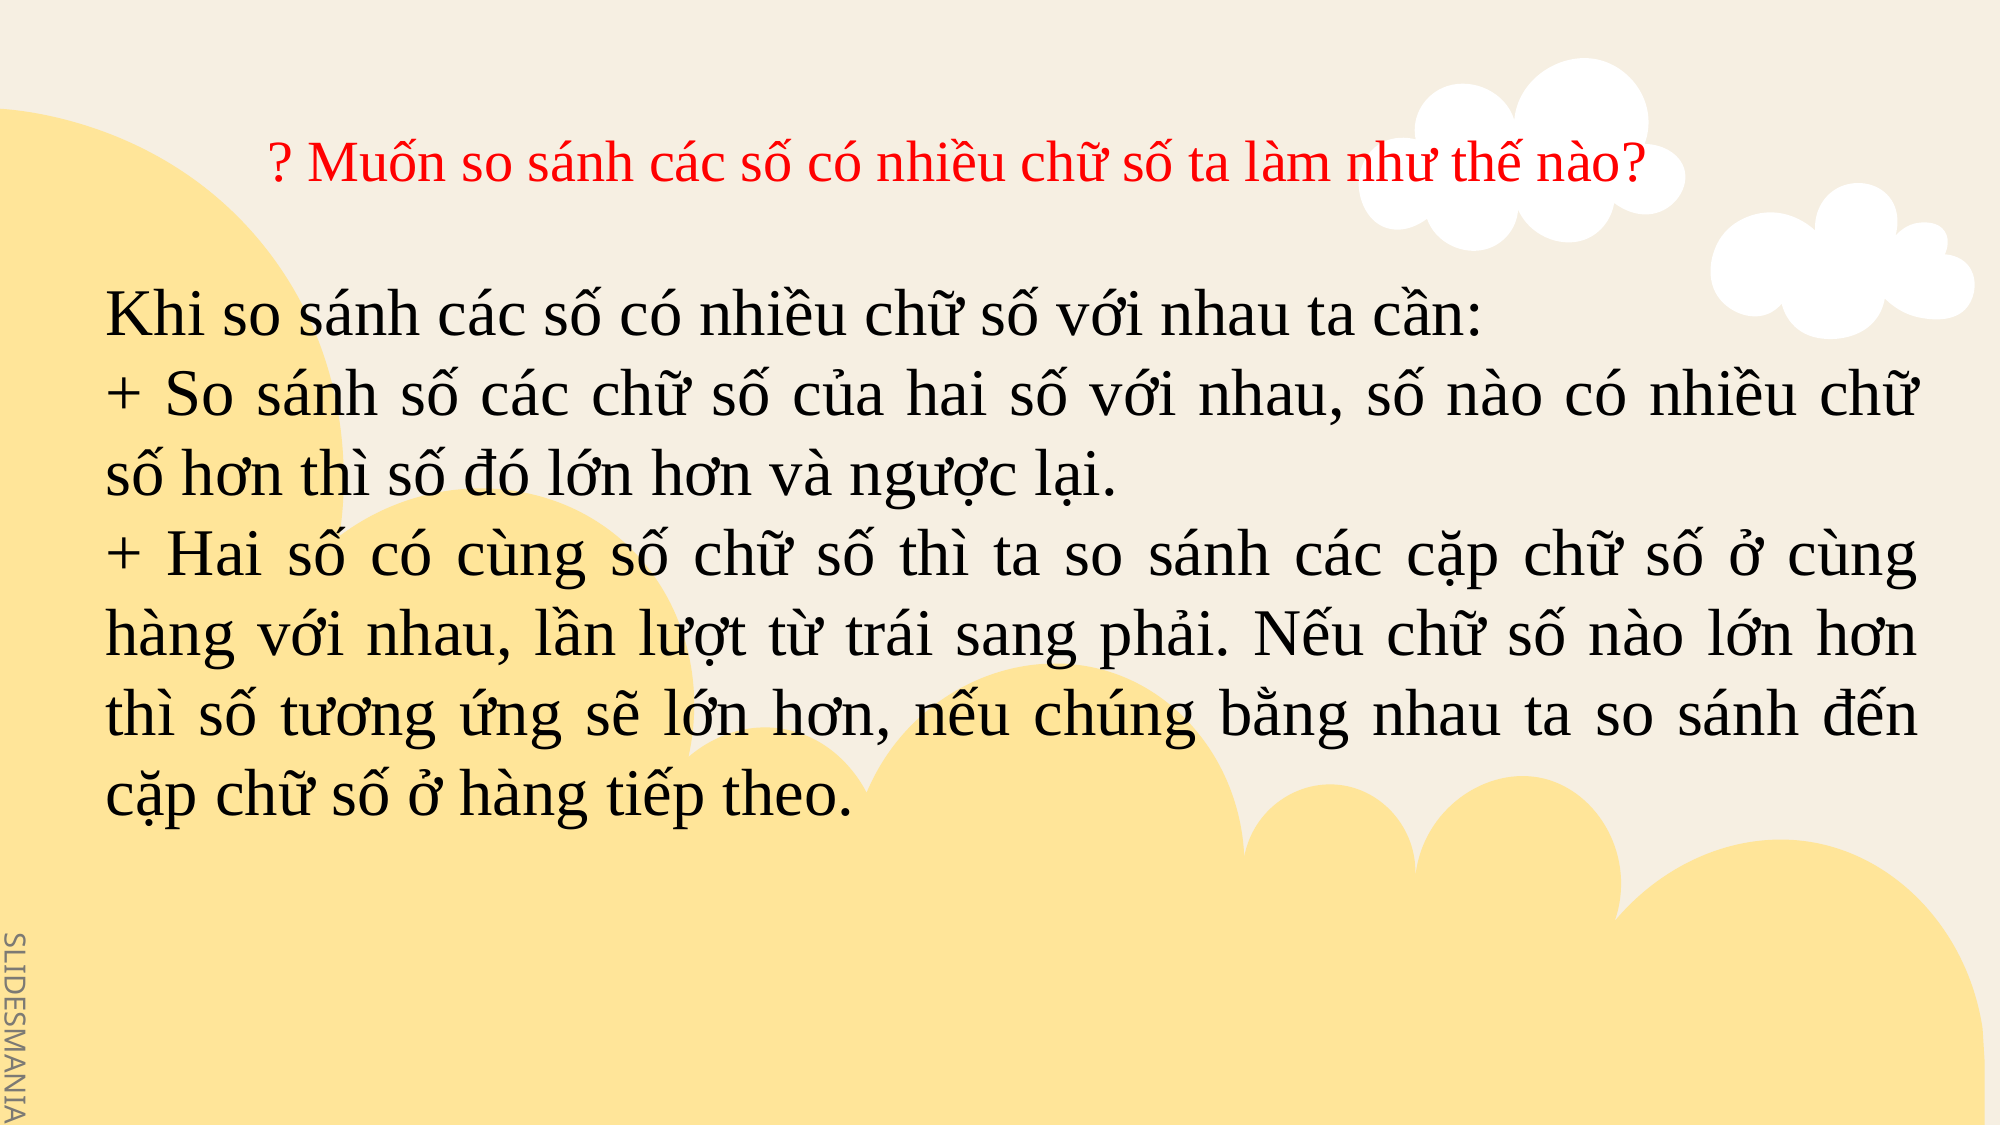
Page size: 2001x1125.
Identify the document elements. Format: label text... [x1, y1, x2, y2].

text_box Khi so sánh các số có nhiều chữ số với nhau ta cần: + So sánh số các chữ số của hai số với nhau, số nào có nhiều chữ số hơn thì số đó lớn hơn và ngược lại. + Hai số có cùng số chữ số thì ta so sánh các cặp chữ số ở cùng hàng với nhau, lần lượt từ trái sang phải. Nếu chữ số nào lớn hơn thì số tương ứng sẽ lớn hơn, nếu chúng bằng nhau ta so sánh đến cặp chữ số ở hàng tiếp theo. [90, 261, 1937, 836]
text_box ? Muốn so sánh các số có nhiều chữ số ta làm như thế nào? [252, 115, 1666, 201]
